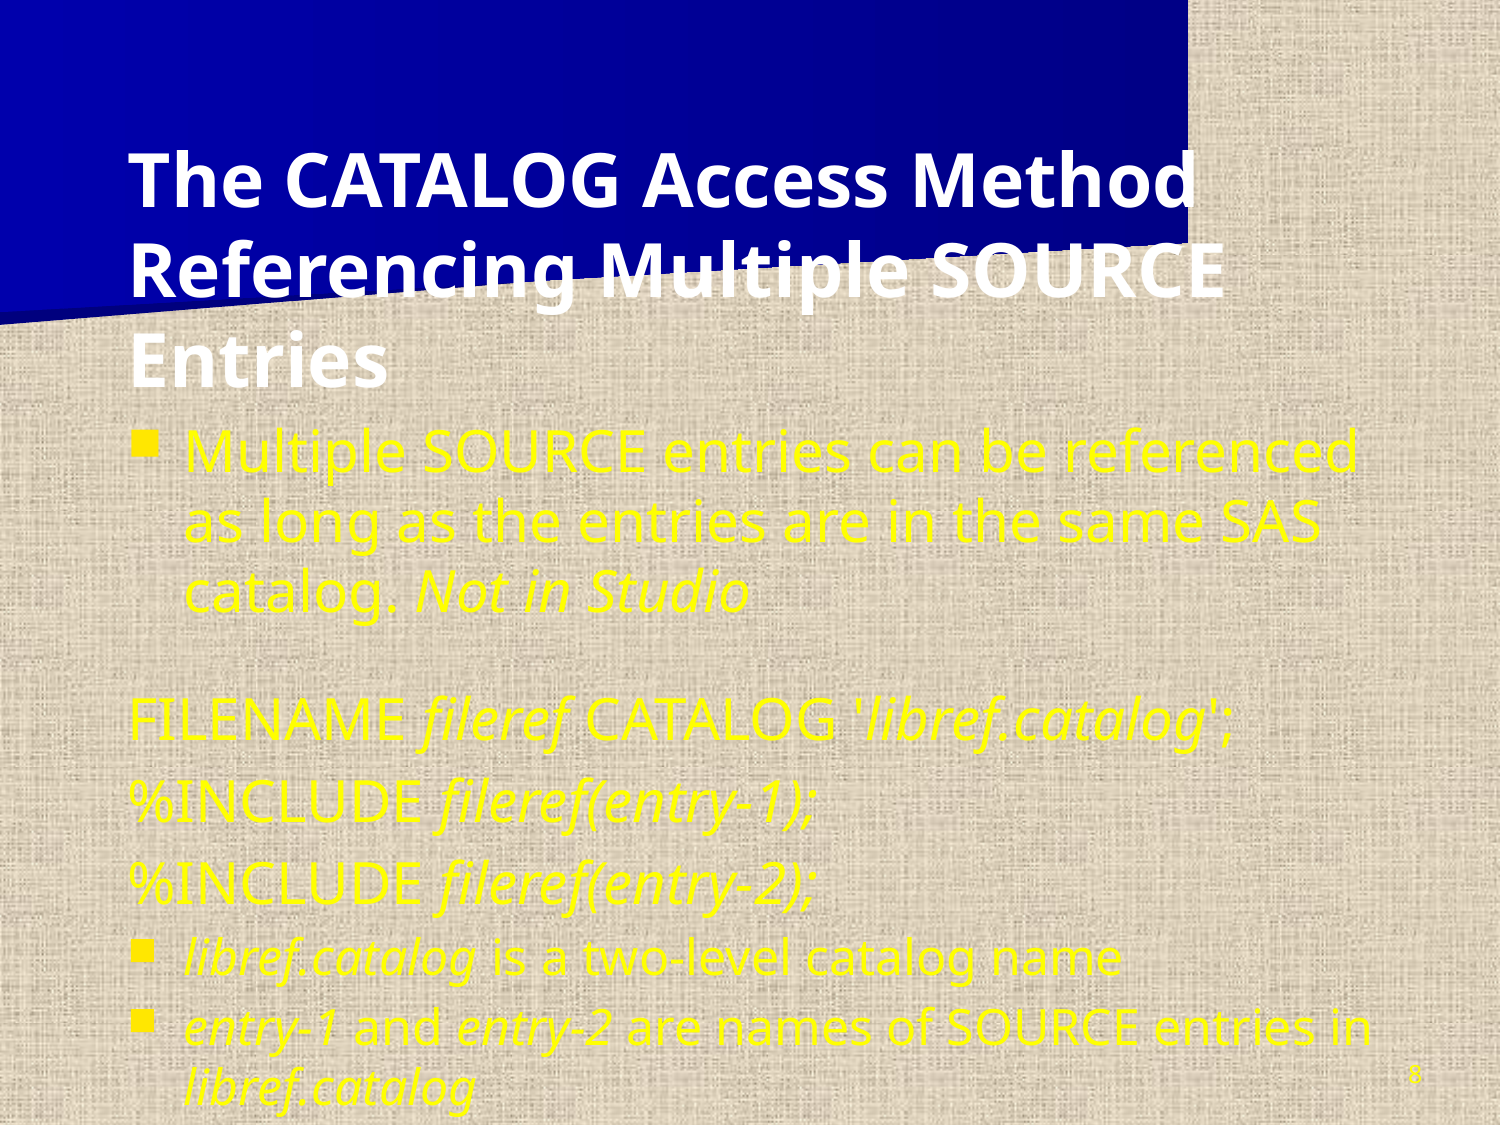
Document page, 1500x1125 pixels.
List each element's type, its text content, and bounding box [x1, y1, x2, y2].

picture [0, 0, 1500, 1125]
slide_number 8 [512, 1026, 1438, 1101]
list The CATALOG Access Method Referencing Multiple SOURCE Entries Multiple SOURCE entries can be referenced as long as the entries are in the same SAS catalog. Not in Studio FILENAME fileref CATALOG 'libref.catalog'; %INCLUDE fileref(entry-1); %INCLUDE fileref(entry-2); libref.catalog is a two-level catalog name entry-1 and entry-2 are names of SOURCE entries in libref.catalog [112, 124, 1451, 1026]
